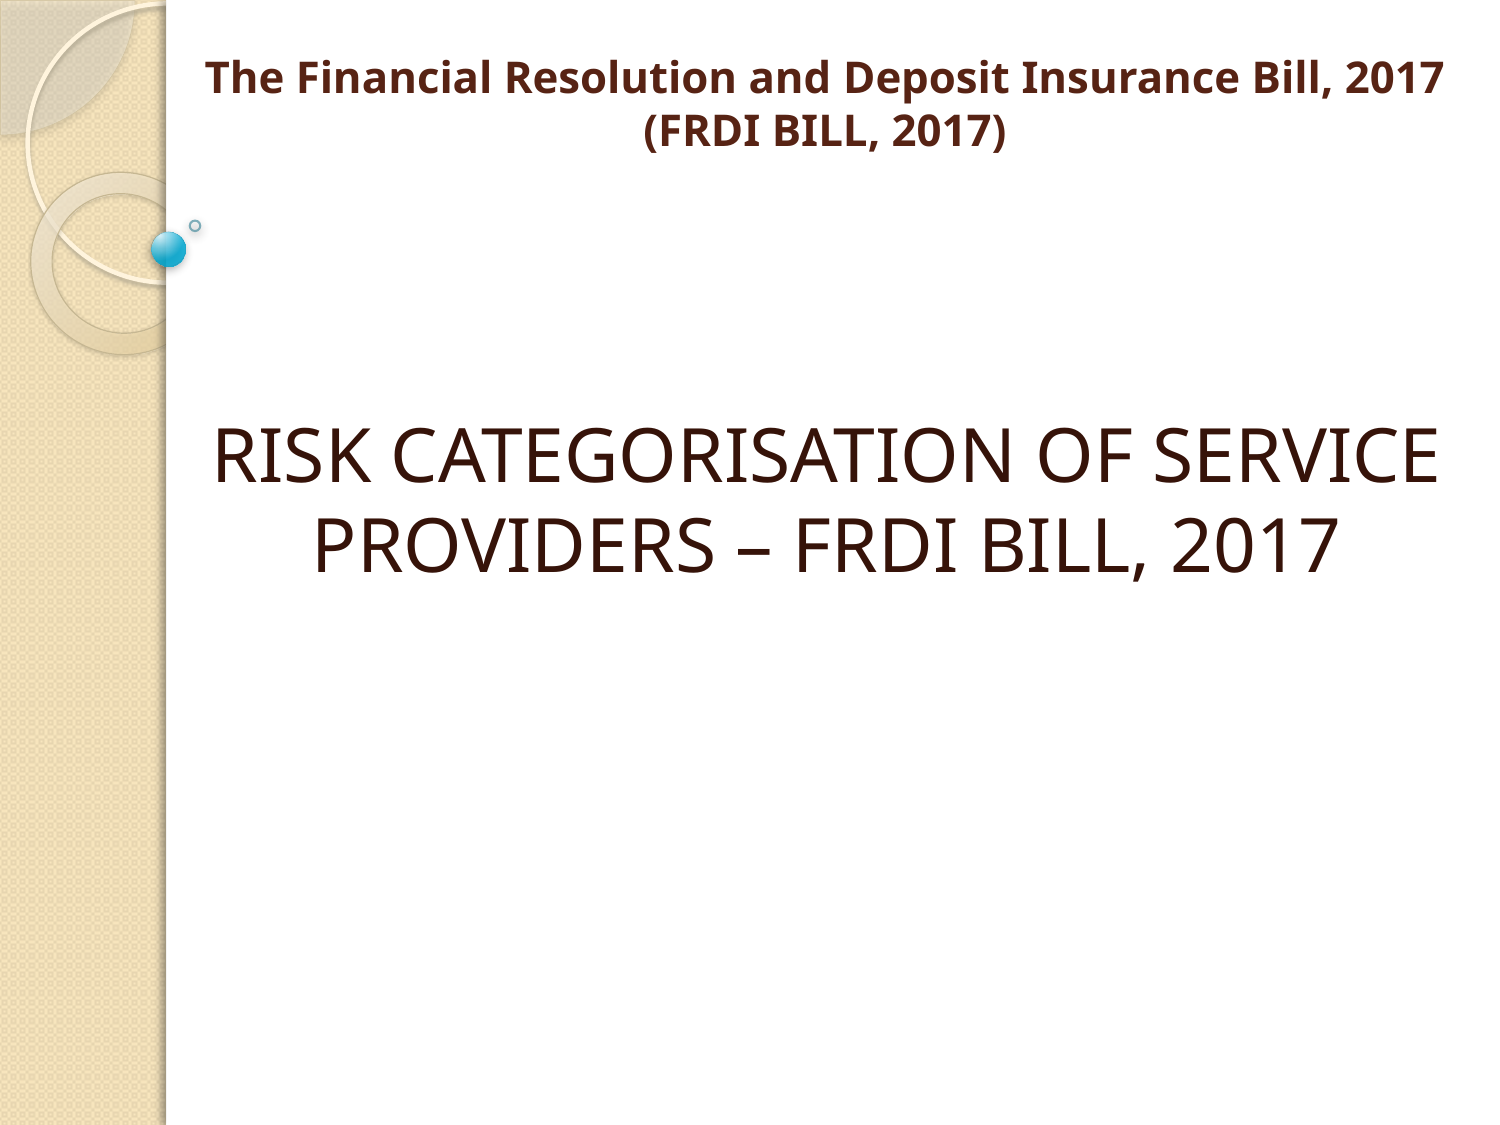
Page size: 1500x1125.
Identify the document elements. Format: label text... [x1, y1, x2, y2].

subtitle RISK CATEGORISATION OF SERVICE PROVIDERS – FRDI BILL, 2017 [174, 174, 1475, 1075]
title The Financial Resolution and Deposit Insurance Bill, 2017 (FRDI BILL, 2017) [174, 12, 1475, 163]
